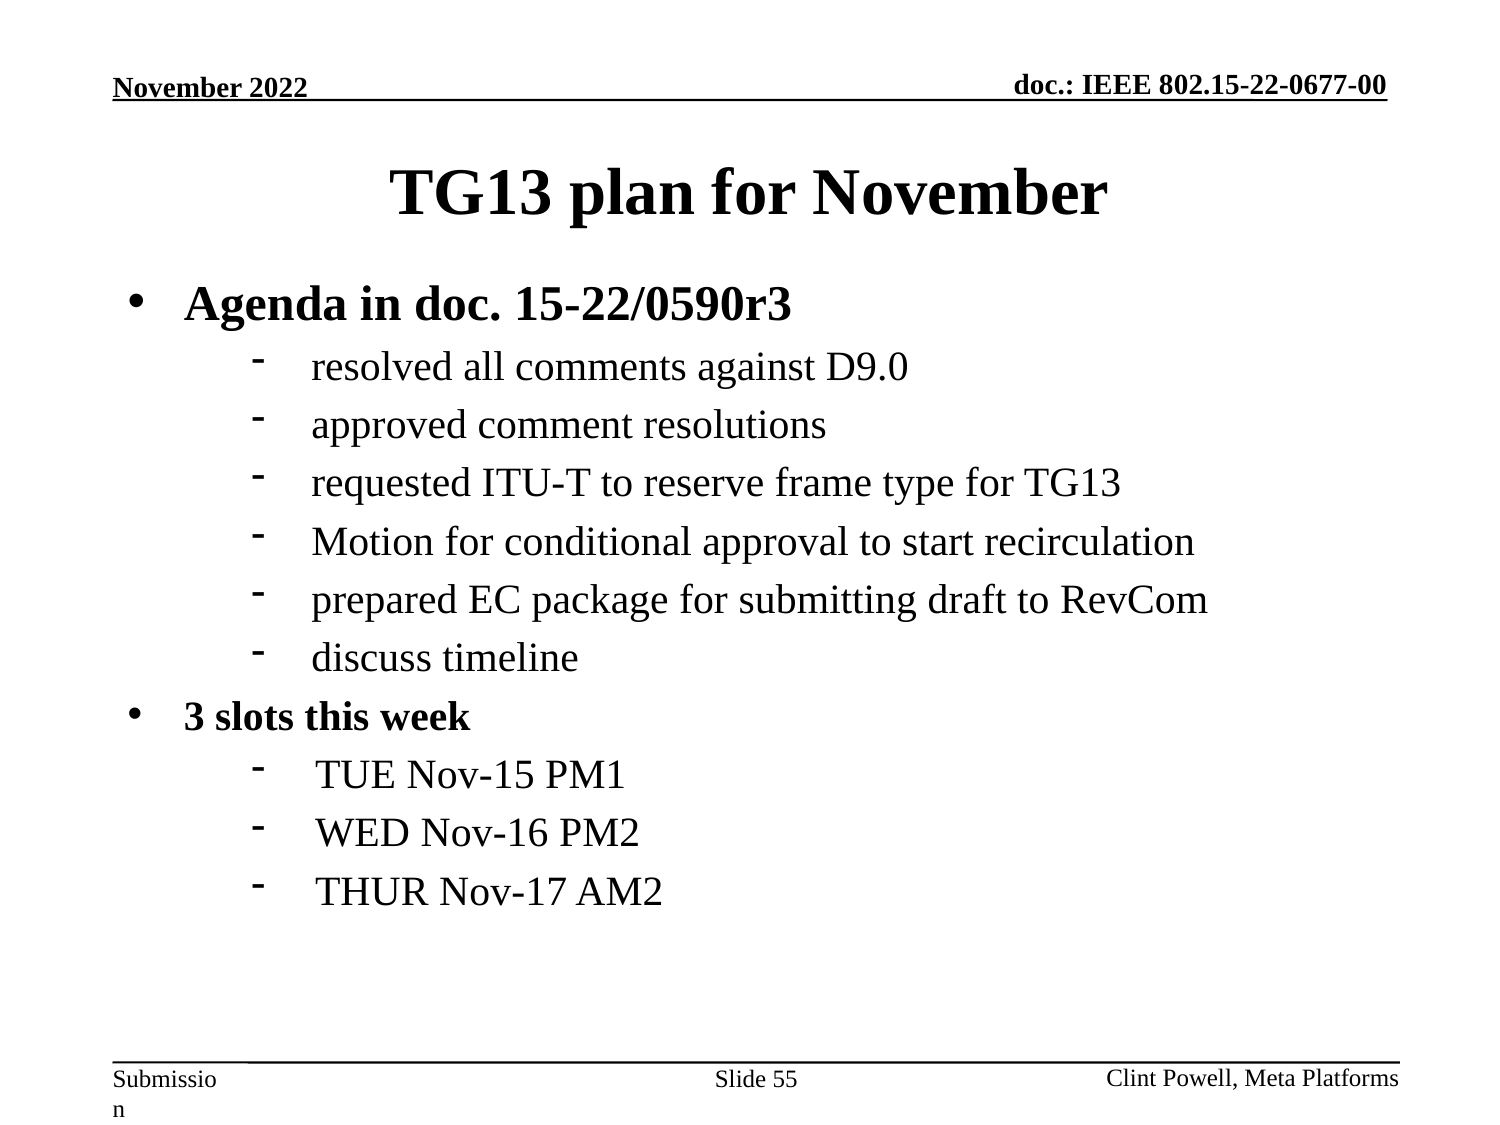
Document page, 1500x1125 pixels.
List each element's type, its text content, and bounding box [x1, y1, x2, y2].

text_box Agenda in doc. 15-22/0590r3 resolved all comments against D9.0 approved comment resolutions requested ITU-T to reserve frame type for TG13 Motion for conditional approval to start recirculation prepared EC package for submitting draft to RevCom discuss timeline 3 slots this week TUE Nov-15 PM1 WED Nov-16 PM2 THUR Nov-17 AM2 [112, 262, 1450, 1038]
text_box TG13 plan for November [112, 99, 1388, 275]
slide_number Slide 55 [712, 1062, 800, 1093]
